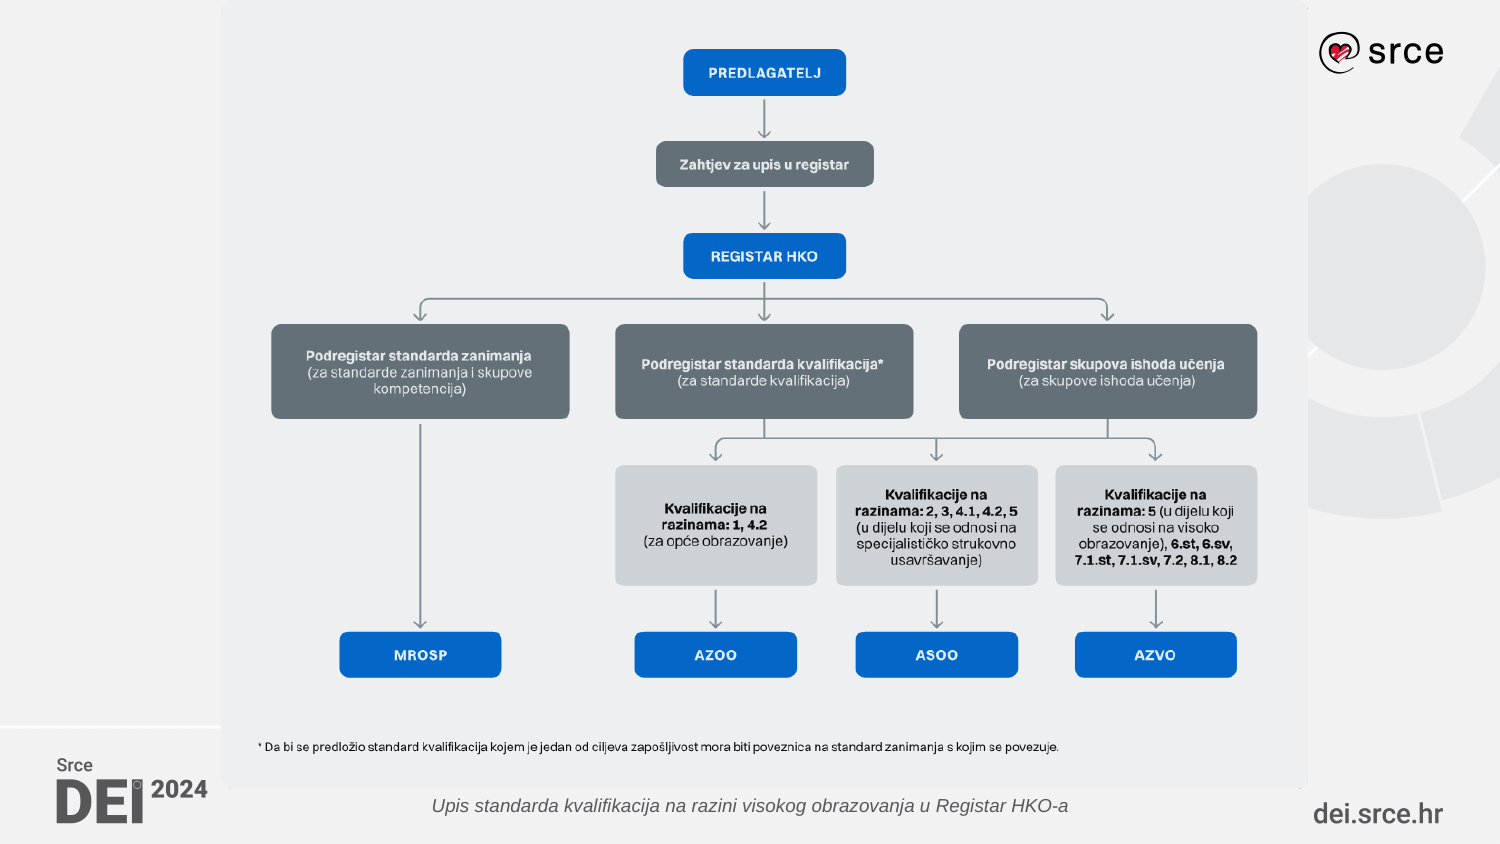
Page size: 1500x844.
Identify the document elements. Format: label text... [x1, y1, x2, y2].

footer Upis standarda kvalifikacija na razini visokog obrazovanja u Registar HKO-a [338, 789, 1162, 828]
picture [220, 0, 1308, 789]
